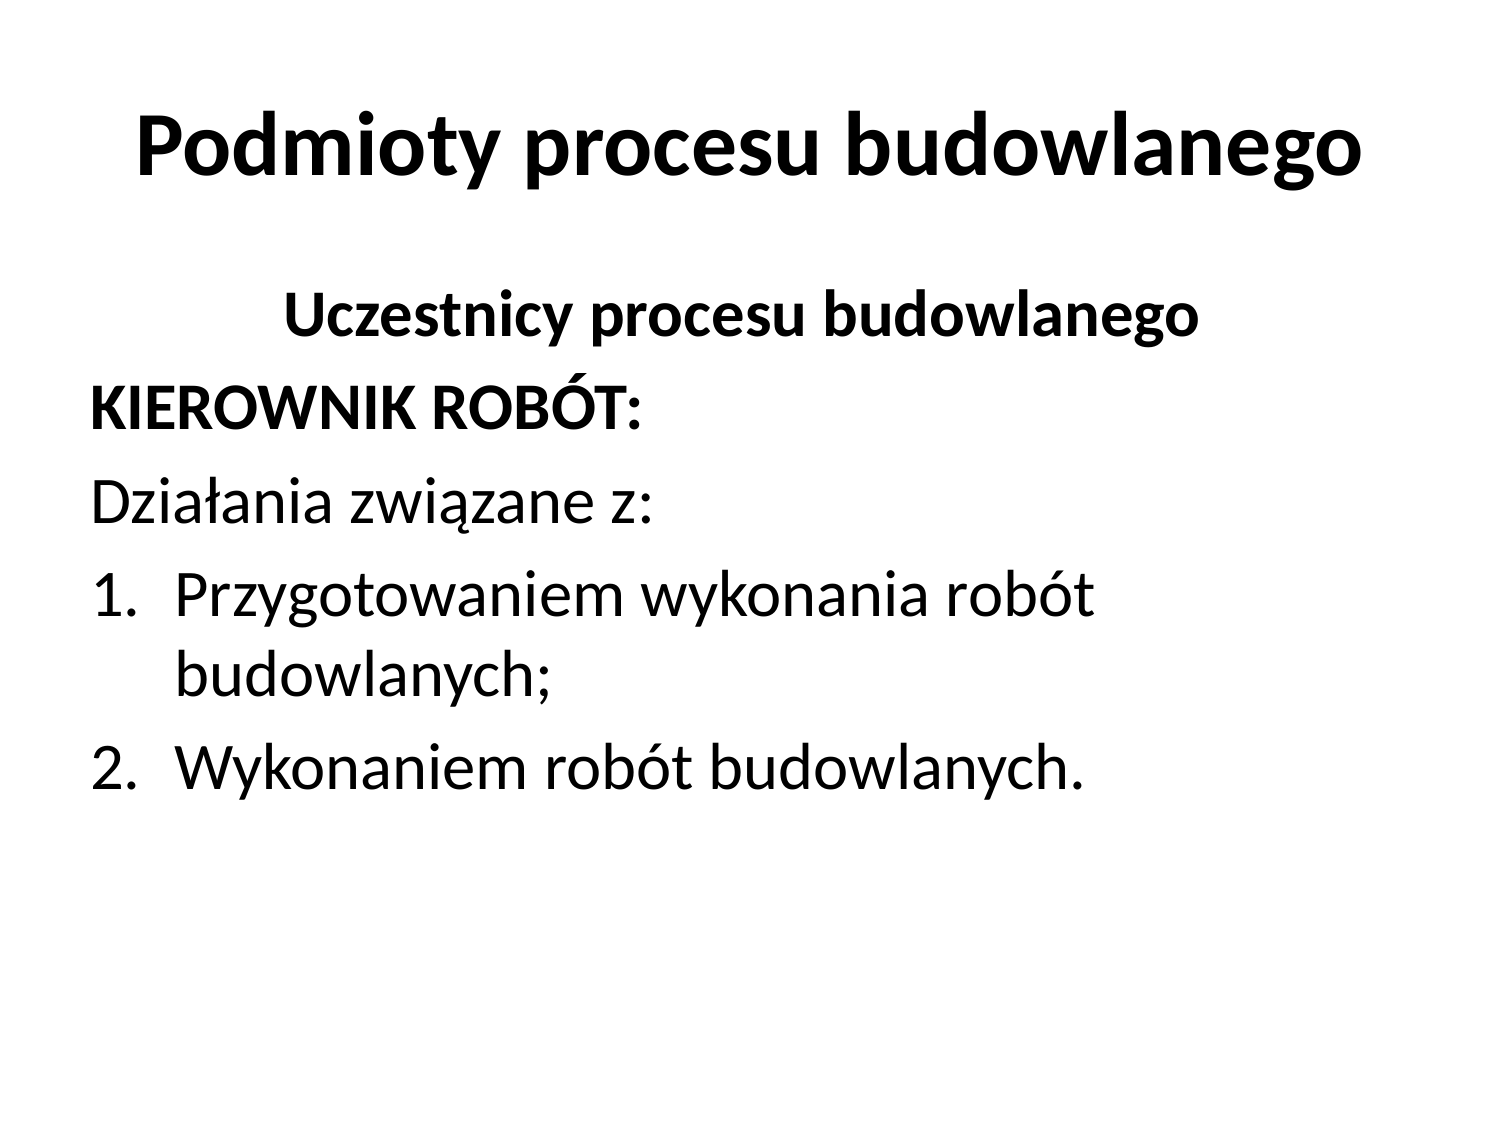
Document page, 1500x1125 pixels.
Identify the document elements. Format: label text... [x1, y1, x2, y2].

title Podmioty procesu budowlanego [75, 45, 1425, 233]
list Uczestnicy procesu budowlanego KIEROWNIK ROBÓT: Działania związane z: Przygotowaniem wykonania robót budowlanych; Wykonaniem robót budowlanych. [75, 262, 1425, 1005]
